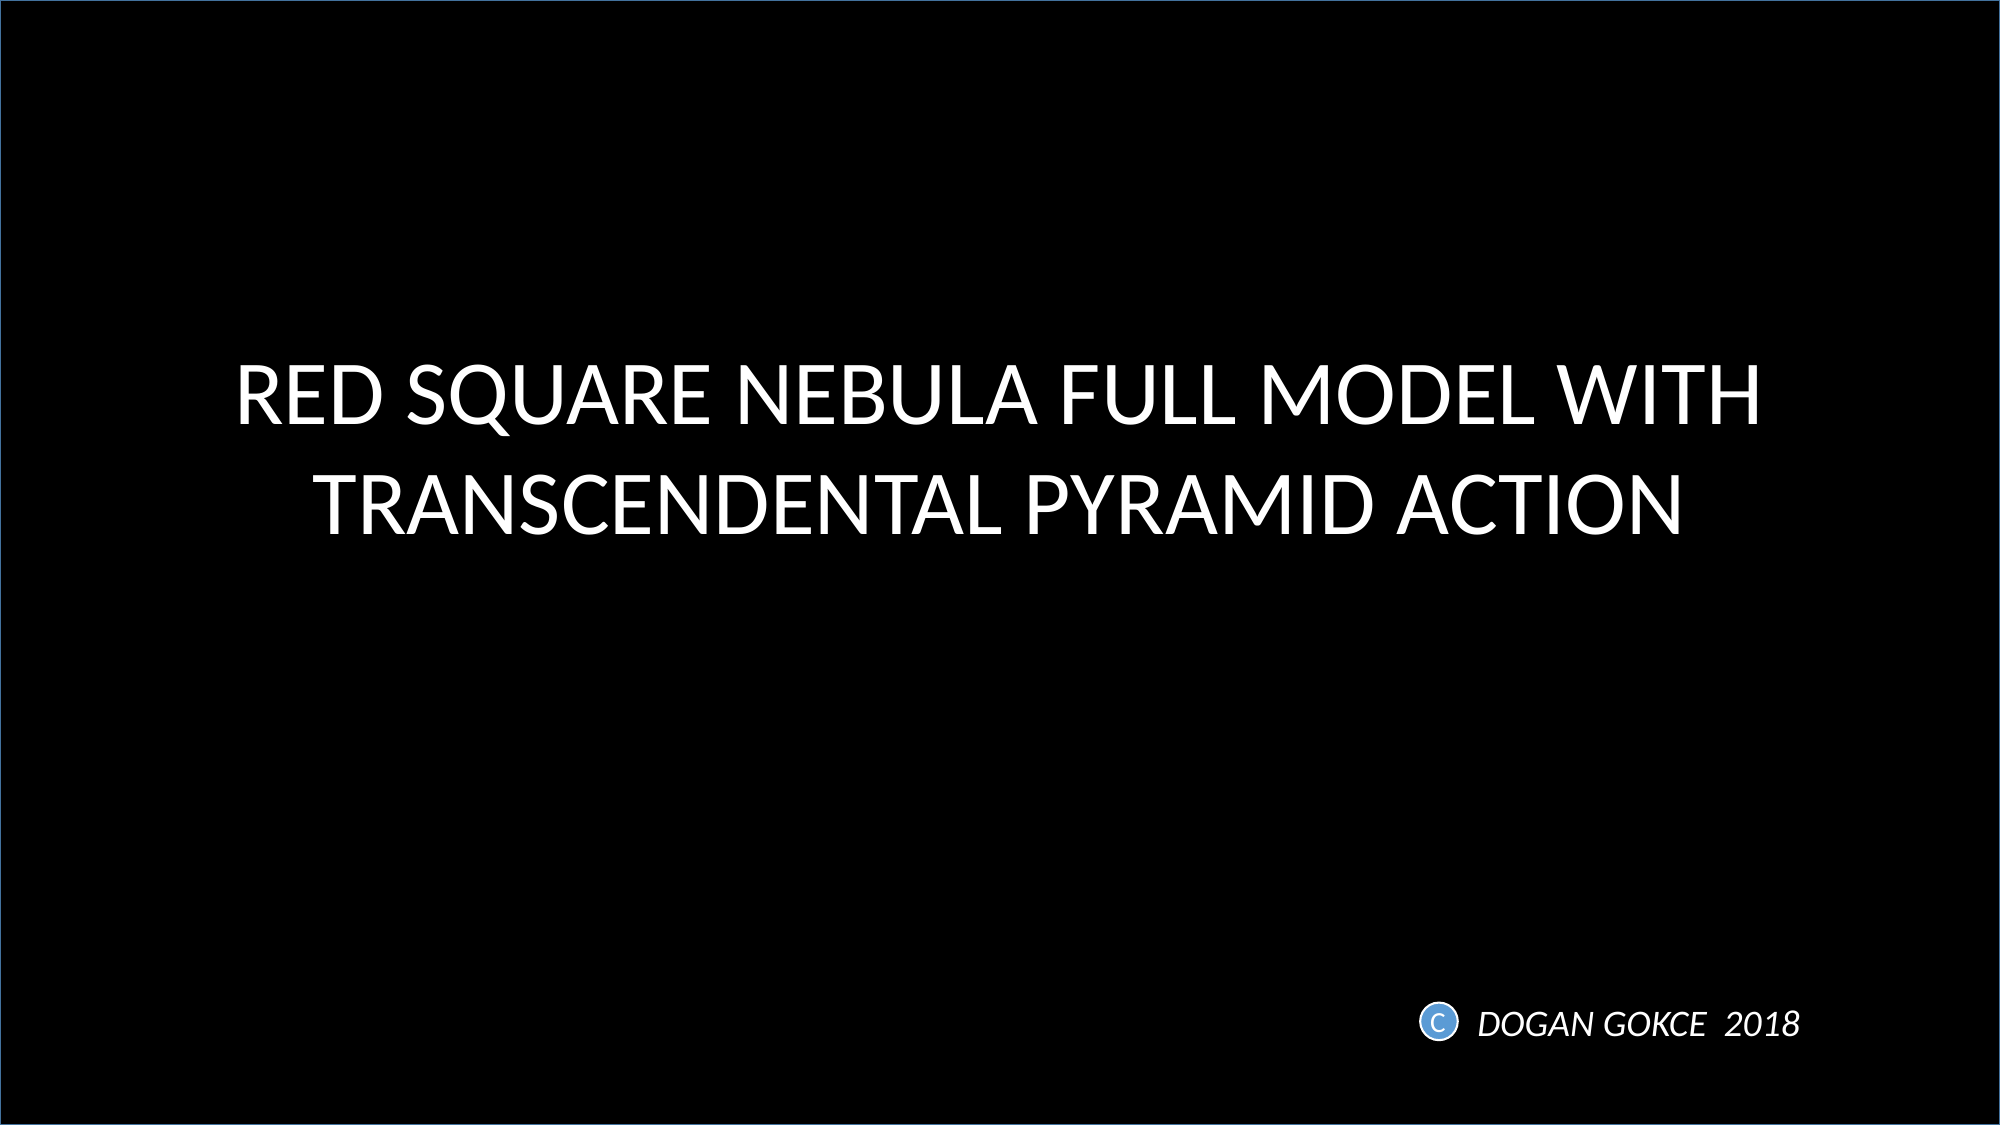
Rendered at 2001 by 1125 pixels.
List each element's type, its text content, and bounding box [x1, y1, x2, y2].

text_box DOGAN GOKCE 2018 [1218, 991, 2000, 1052]
text_box [0, 0, 2000, 1125]
text_box C [1415, 996, 1546, 1046]
text_box RED SQUARE NEBULA FULL MODEL WITH TRANSCENDENTAL PYRAMID ACTION [154, 325, 1846, 560]
